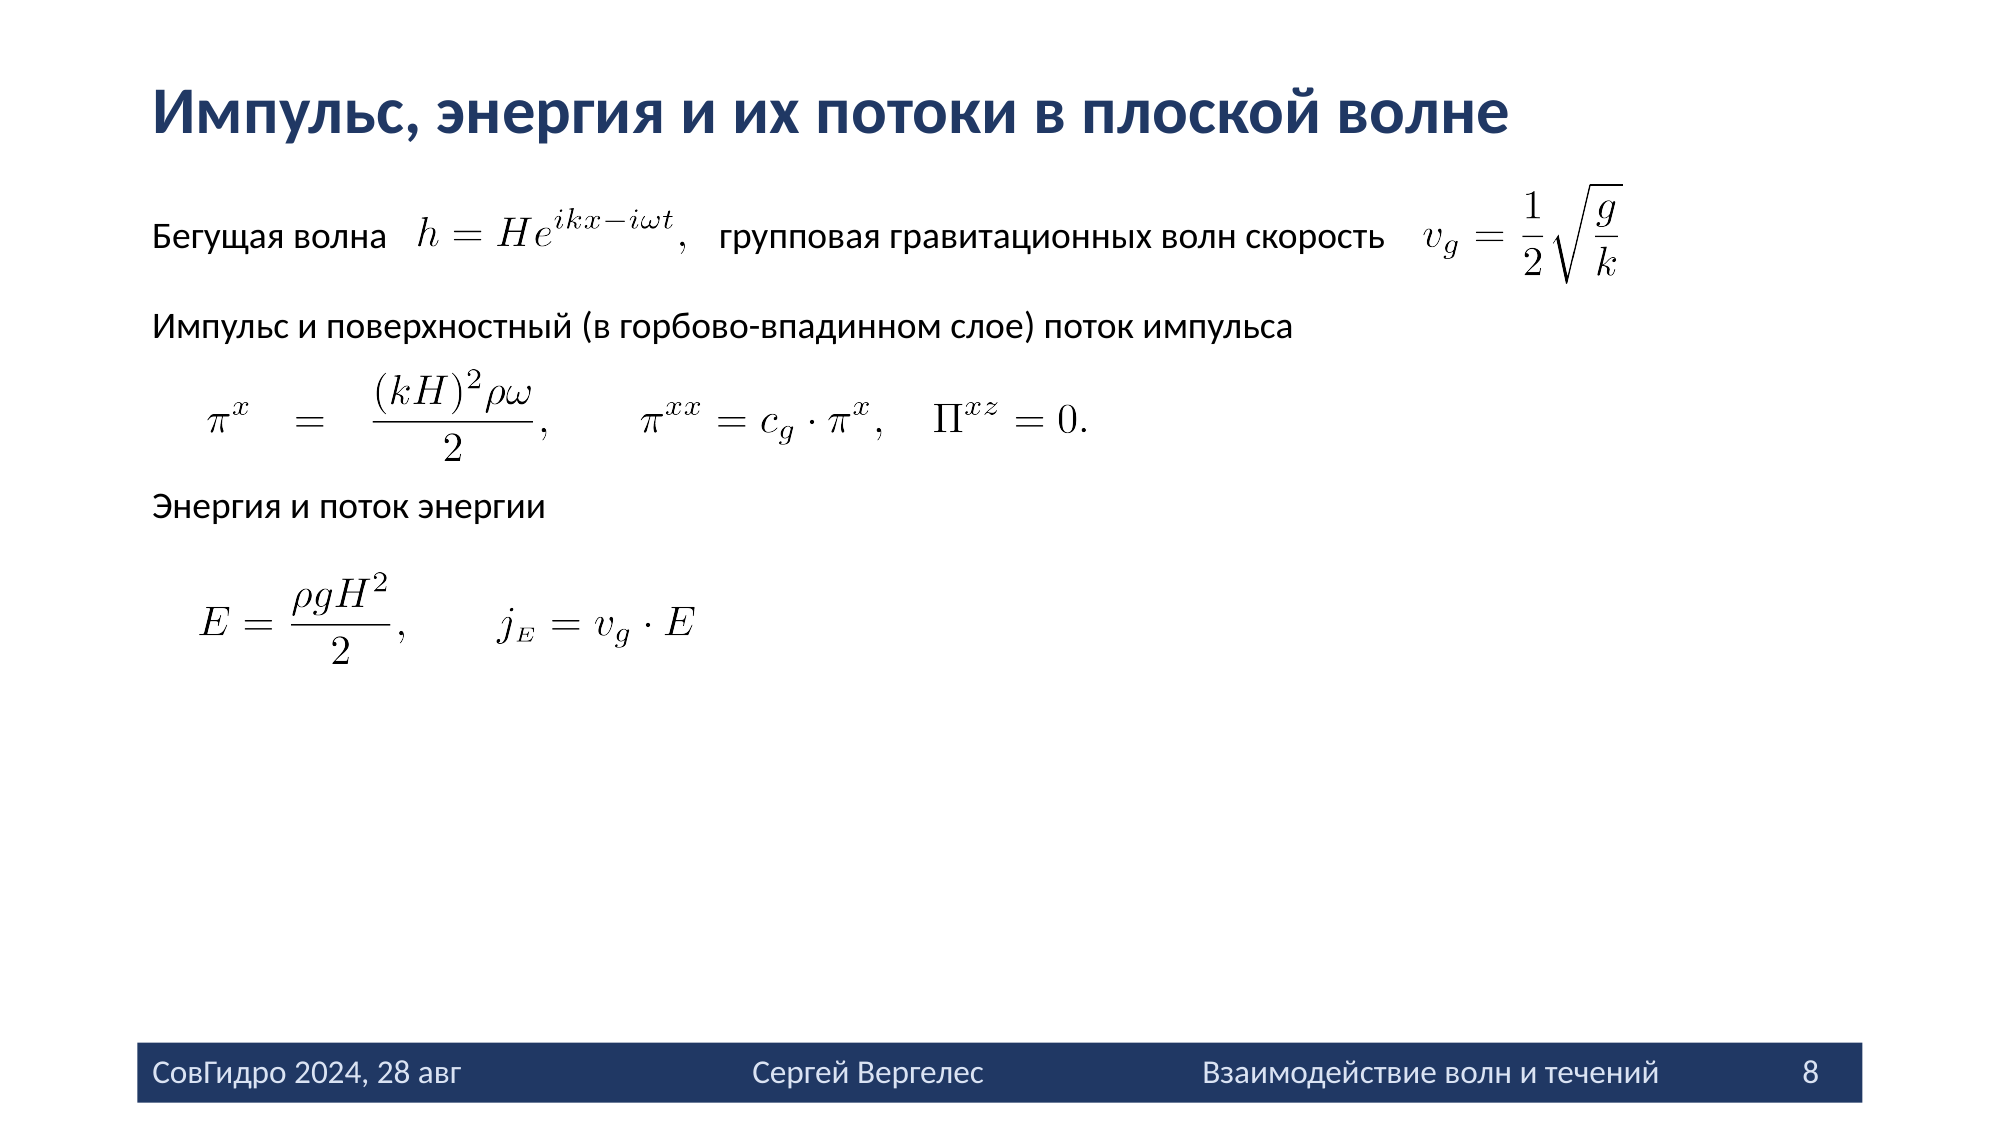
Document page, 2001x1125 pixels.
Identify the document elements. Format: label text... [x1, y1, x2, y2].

picture [418, 208, 685, 254]
text_box Бегущая волна групповая гравитационных волн скорость Импульс и поверхностный (в горбово-впадинном слое) поток импульса Энергия и поток энергии [137, 204, 1537, 534]
picture [1423, 184, 1623, 284]
picture [207, 369, 1086, 461]
footer СовГидро 2024, 28 авг Сергей Вергелес Взаимодействие волн и течений 8 [137, 1042, 1863, 1103]
title Импульс, энергия и их потоки в плоской волне [137, 59, 1863, 164]
picture [199, 572, 695, 664]
